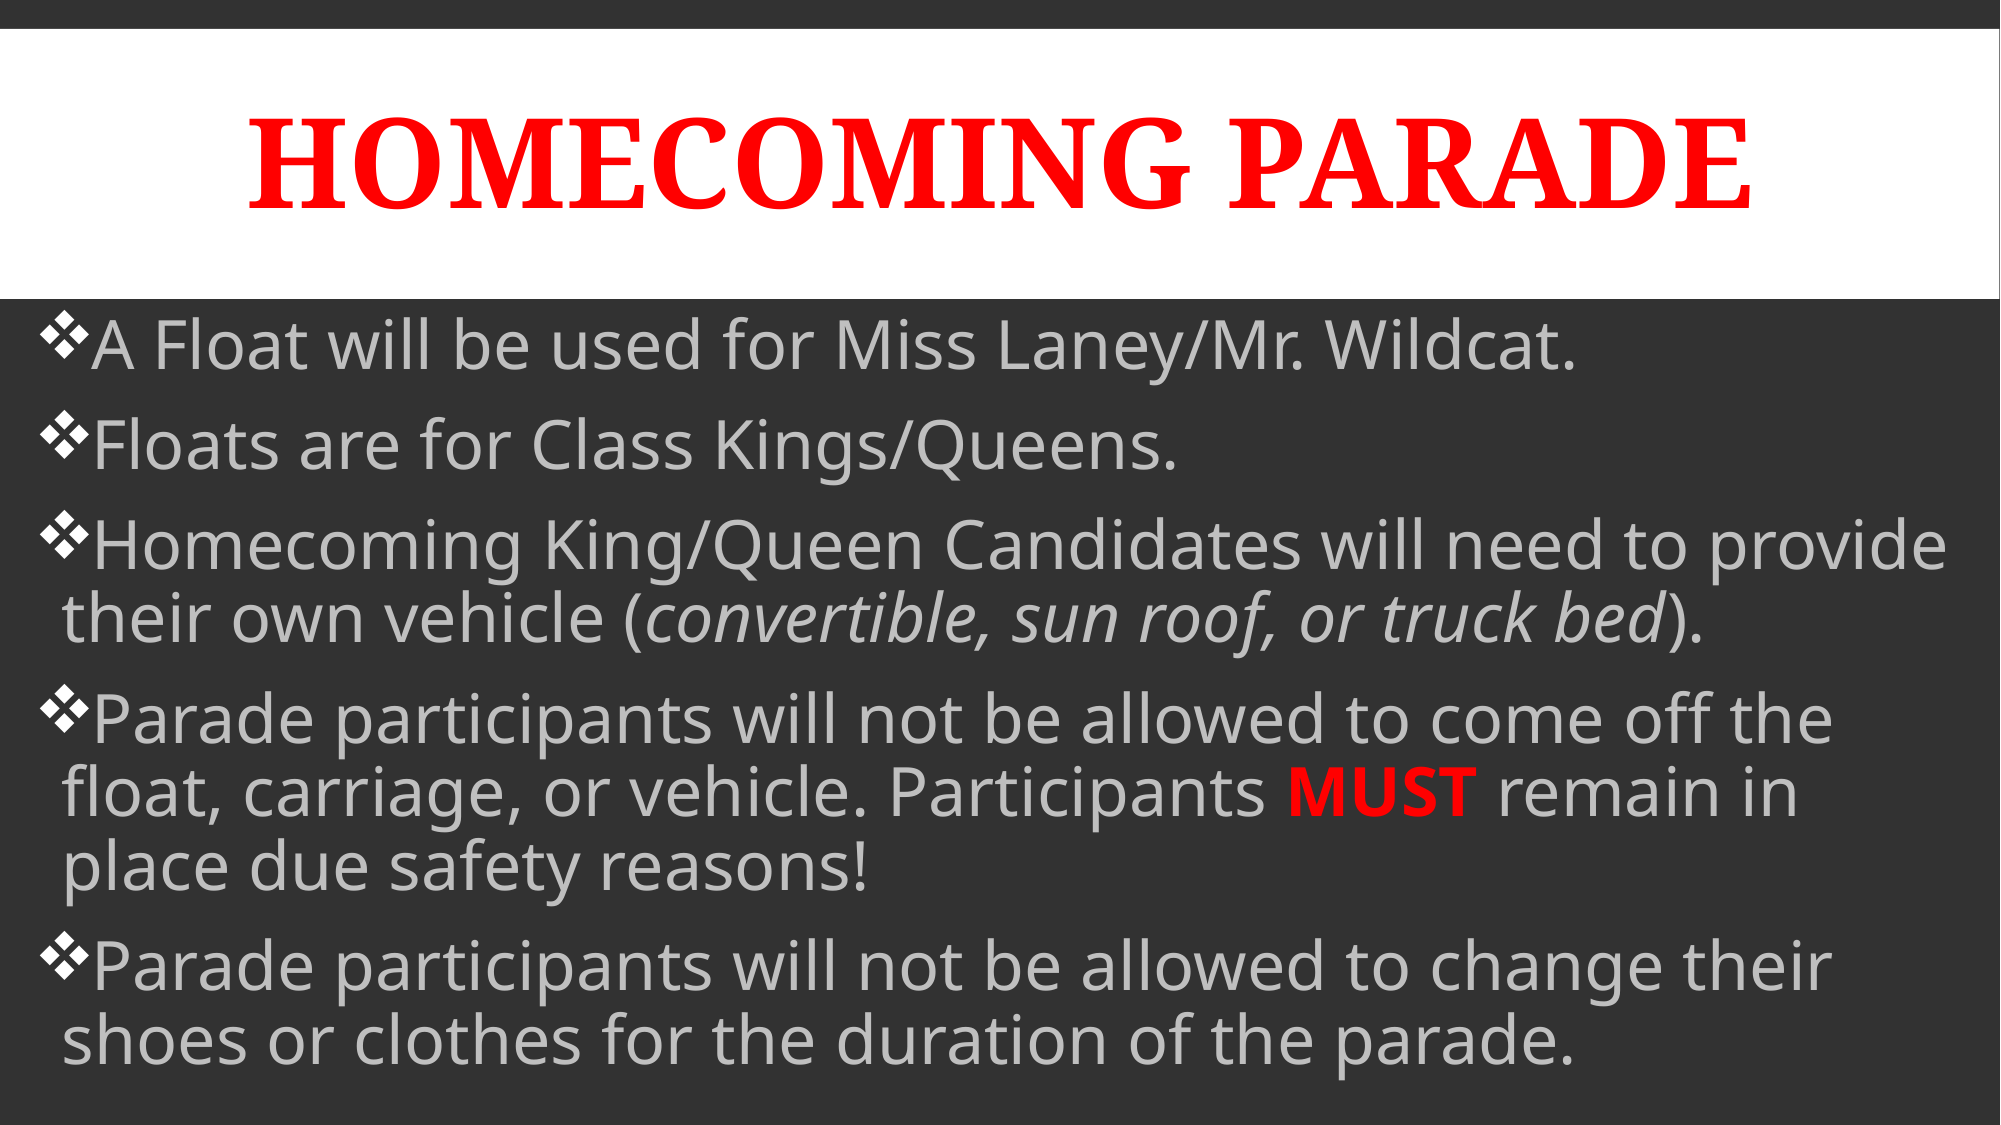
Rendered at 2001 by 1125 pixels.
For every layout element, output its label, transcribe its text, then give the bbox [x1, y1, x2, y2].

list A Float will be used for Miss Laney/Mr. Wildcat. Floats are for Class Kings/Queens. Homecoming King/Queen Candidates will need to provide their own vehicle (convertible, sun roof, or truck bed). Parade participants will not be allowed to come off the float, carriage, or vehicle. Participants MUST remain in place due safety reasons! Parade participants will not be allowed to change their shoes or clothes for the duration of the parade. [19, 302, 1980, 1093]
title Homecoming Parade [53, 46, 1948, 295]
